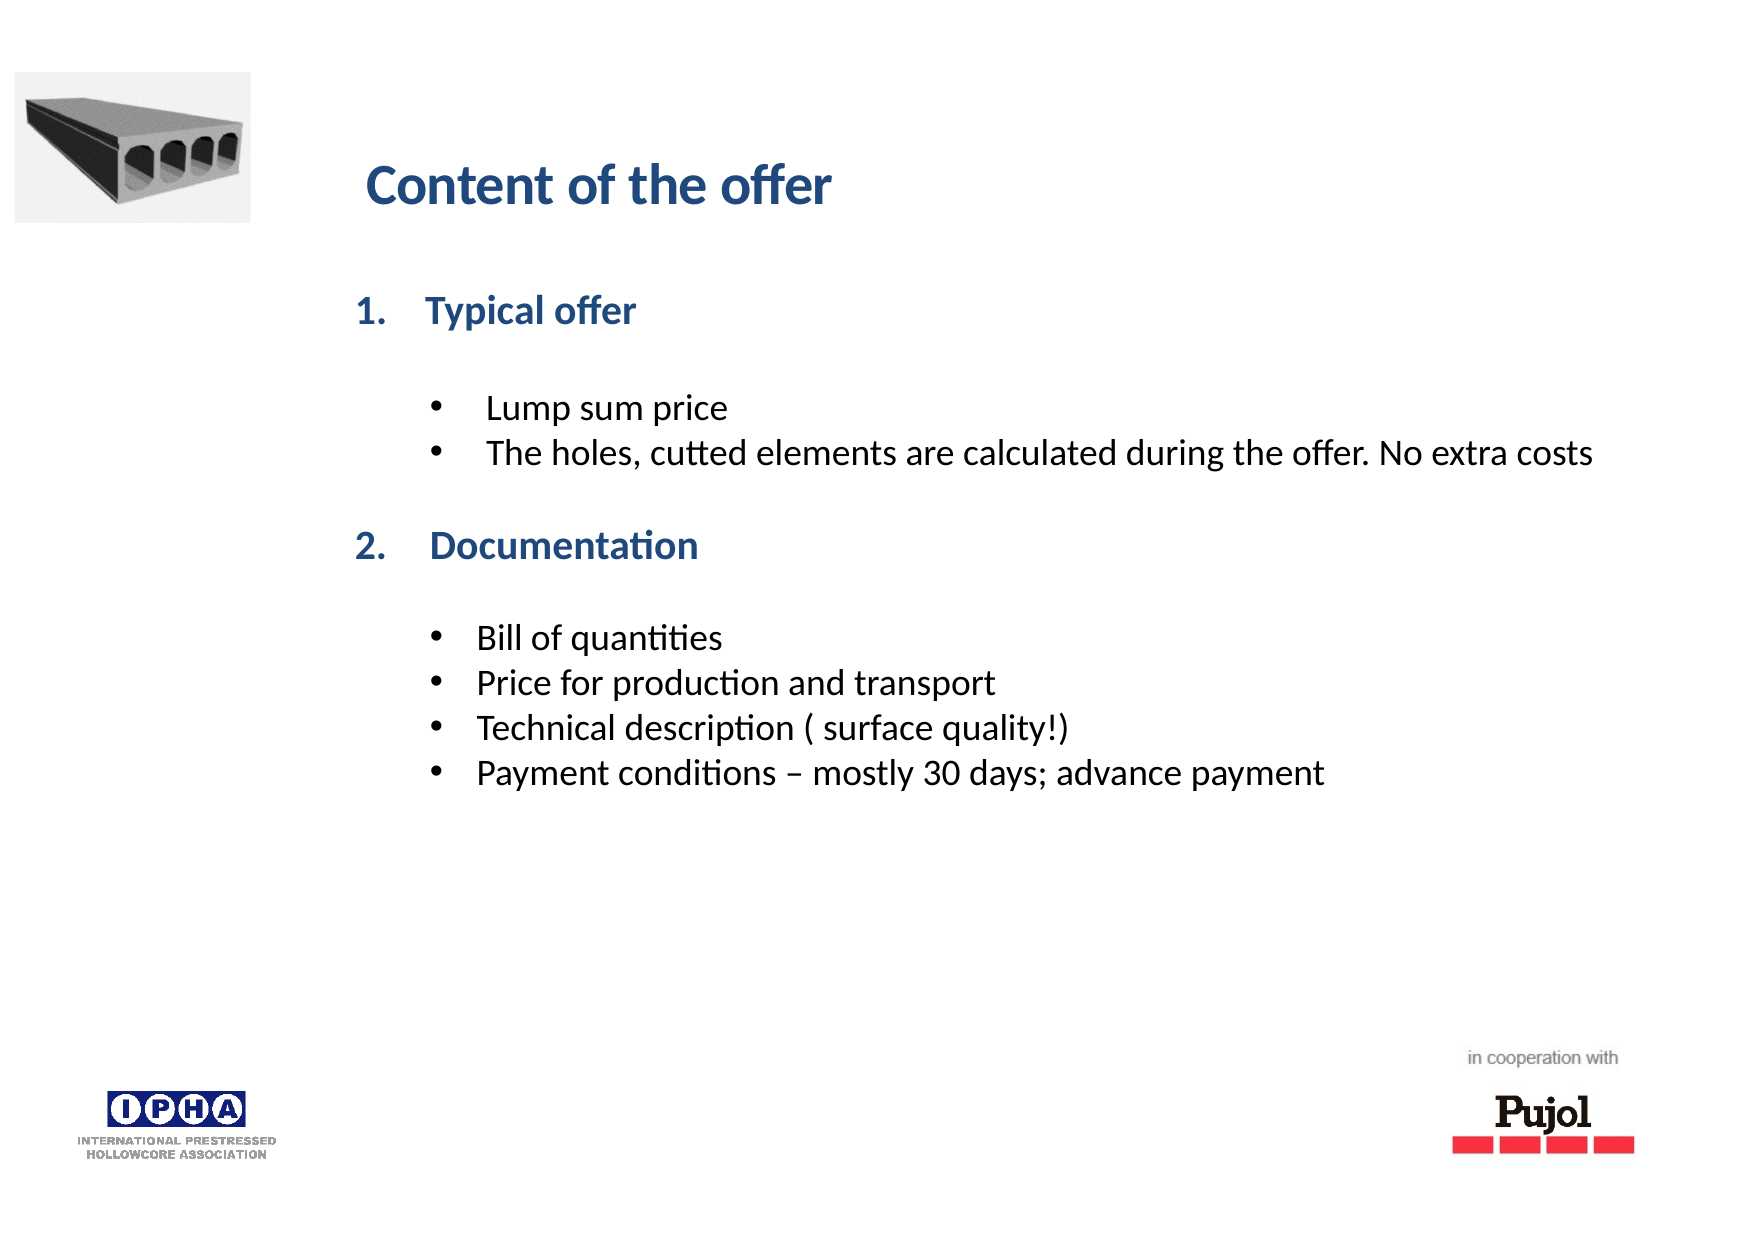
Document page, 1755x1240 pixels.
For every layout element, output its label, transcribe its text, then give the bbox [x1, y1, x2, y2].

picture [63, 1086, 289, 1163]
picture [14, 71, 251, 223]
text_box Content of the offer [364, 144, 1590, 217]
text_box 1. Typical offer Lump sum price The holes, cutted elements are calculated during the offer. No extra costs Documentation Bill of quantities Price for production and transport Technical description ( surface quality!) Payment conditions – mostly 30 days; advance payment [340, 275, 1628, 891]
picture [1427, 1008, 1659, 1240]
